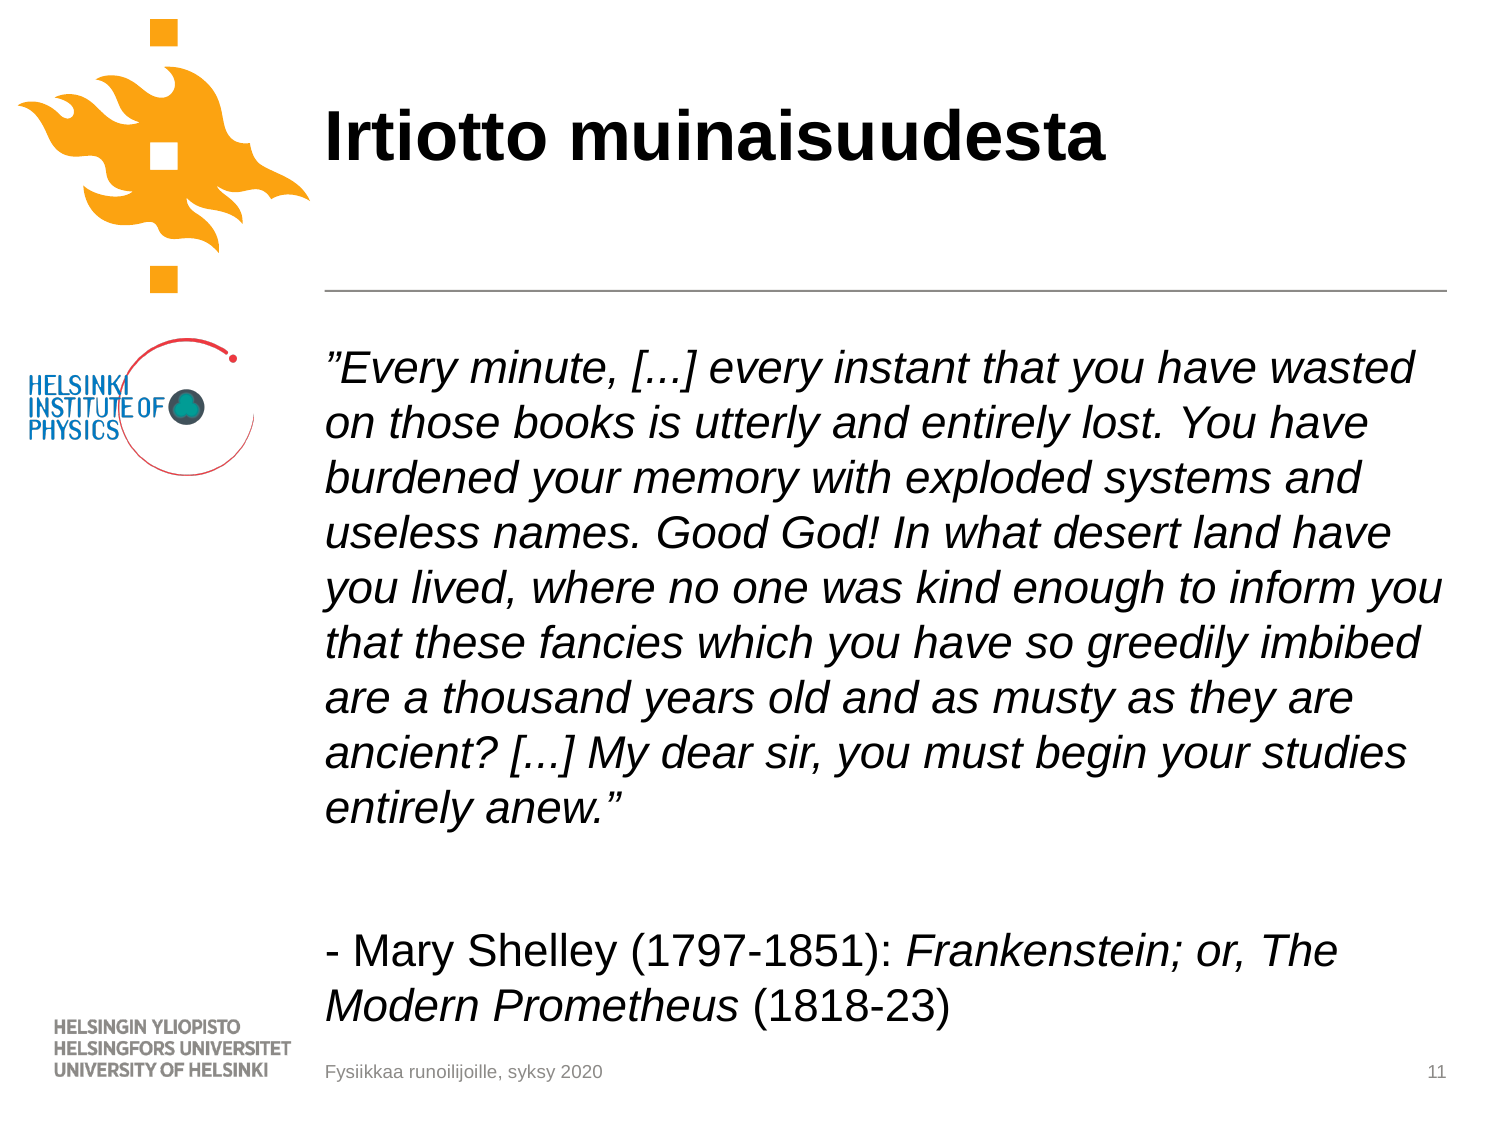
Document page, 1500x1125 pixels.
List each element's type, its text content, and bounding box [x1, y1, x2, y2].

footer Fysiikkaa runoilijoille, syksy 2020 [324, 1011, 1069, 1083]
slide_number 11 [1376, 1011, 1447, 1083]
title Irtiotto muinaisuudesta [324, 90, 1447, 279]
list ”Every minute, [...] every instant that you have wasted on those books is utterly and entirely lost. You have burdened your memory with exploded systems and useless names. Good God! In what desert land have you lived, where no one was kind enough to inform you that these fancies which you have so greedily imbibed are a thousand years old and as musty as they are ancient? [...] My dear sir, you must begin your studies entirely anew.” - Mary Shelley (1797-1851): Frankenstein; or, The Modern Prometheus (1818-23) [324, 338, 1453, 1083]
picture [53, 1017, 292, 1079]
